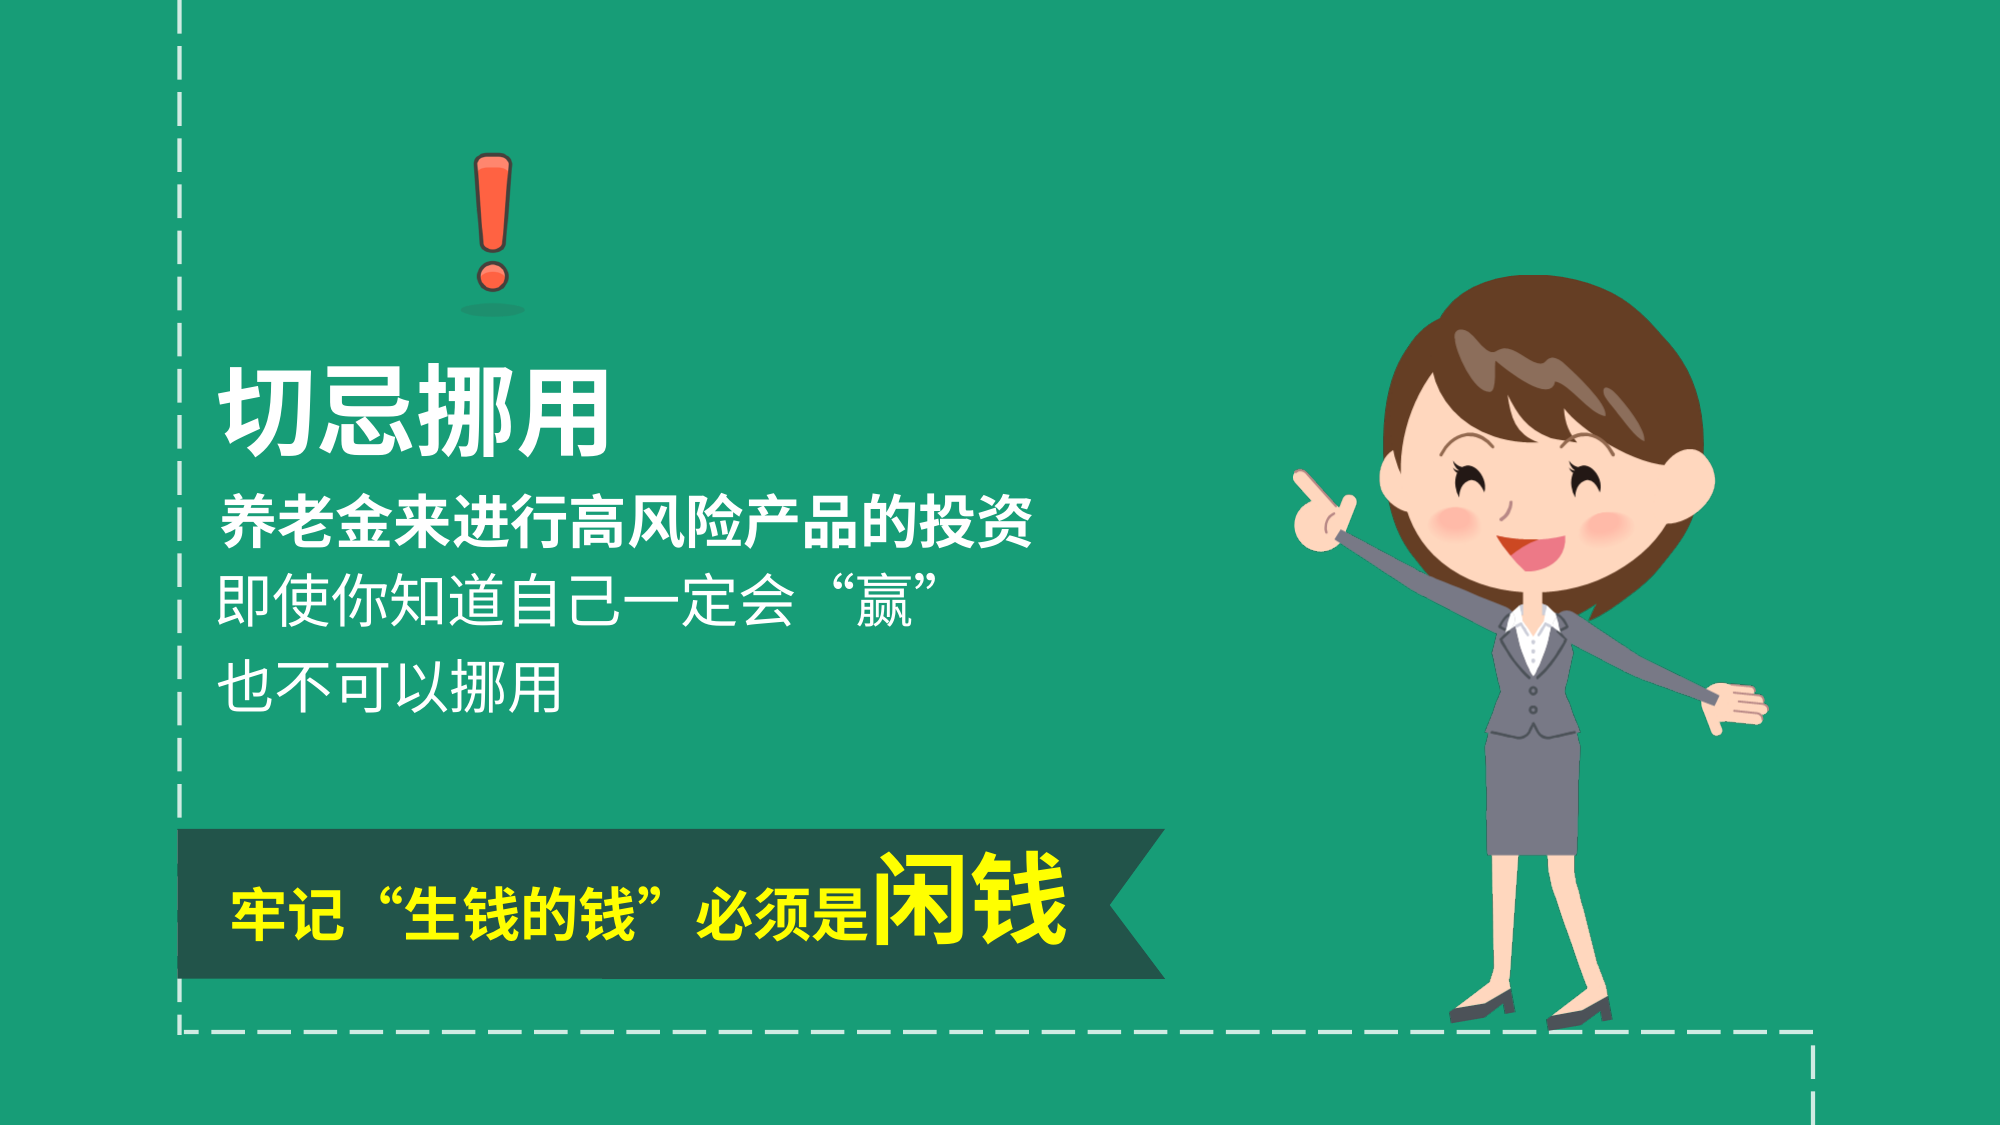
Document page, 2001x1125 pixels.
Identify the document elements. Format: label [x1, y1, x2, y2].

picture [457, 144, 528, 325]
picture [1293, 275, 1770, 1031]
text_box [179, 0, 1813, 1125]
text_box [177, 828, 1166, 979]
